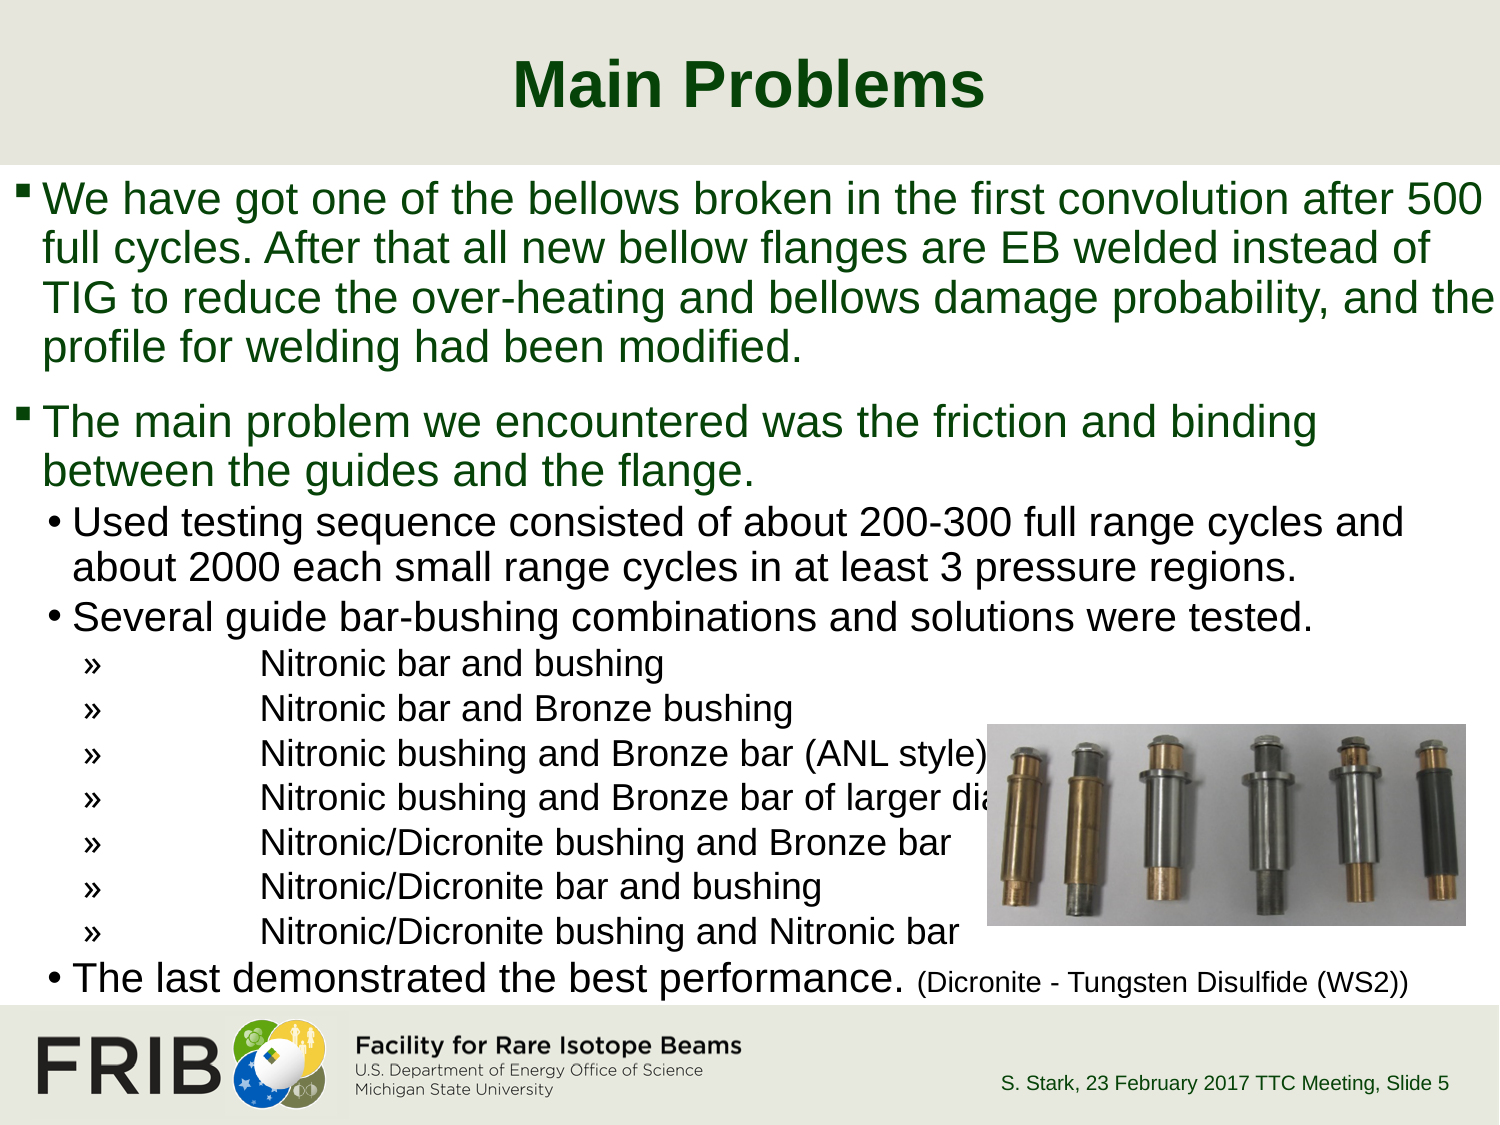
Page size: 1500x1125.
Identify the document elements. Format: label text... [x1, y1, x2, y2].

picture [0, 0, 1500, 165]
list We have got one of the bellows broken in the first convolution after 500 full cycles. After that all new bellow flanges are EB welded instead of TIG to reduce the over-heating and bellows damage probability, and the profile for welding had been modified. The main problem we encountered was the friction and binding between the guides and the flange. Used testing sequence consisted of about 200-300 full range cycles and about 2000 each small range cycles in at least 3 pressure regions. Several guide bar-bushing combinations and solutions were tested. Nitronic bar and bushing Nitronic bar and Bronze bushing Nitronic bushing and Bronze bar (ANL style) Nitronic bushing and Bronze bar of larger diameter Nitronic/Dicronite bushing and Bronze bar Nitronic/Dicronite bar and bushing Nitronic/Dicronite bushing and Nitronic bar The last demonstrated the best performance. (Dicronite - Tungsten Disulfide (WS2)) [12, 174, 1500, 1000]
picture [987, 724, 1466, 927]
footer S. Stark, 23 February 2017 TTC Meeting [679, 1042, 1374, 1103]
picture [0, 1005, 1499, 1125]
title Main Problems [11, 46, 1489, 128]
slide_number , Slide 5 [1374, 1042, 1500, 1103]
